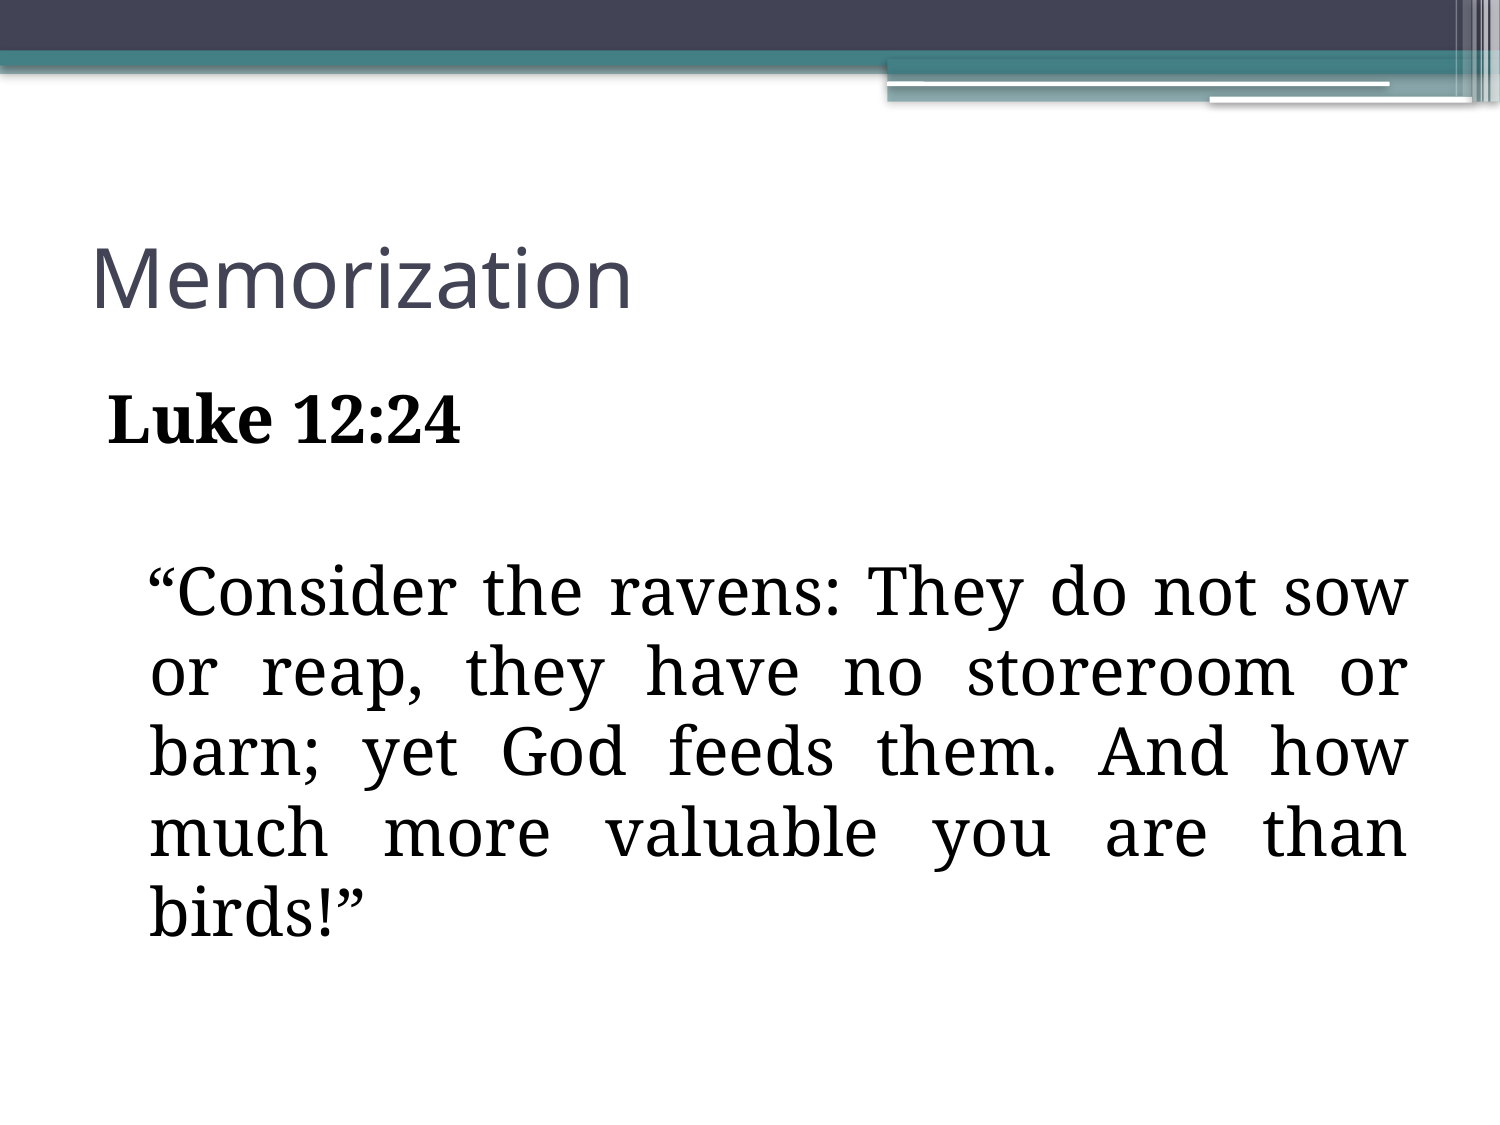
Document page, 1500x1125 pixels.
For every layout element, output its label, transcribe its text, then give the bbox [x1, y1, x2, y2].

list Luke 12:24 “Consider the ravens: They do not sow or reap, they have no storeroom or barn; yet God feeds them. And how much more valuable you are than birds!” [75, 368, 1425, 1079]
title Memorization [75, 187, 1425, 363]
